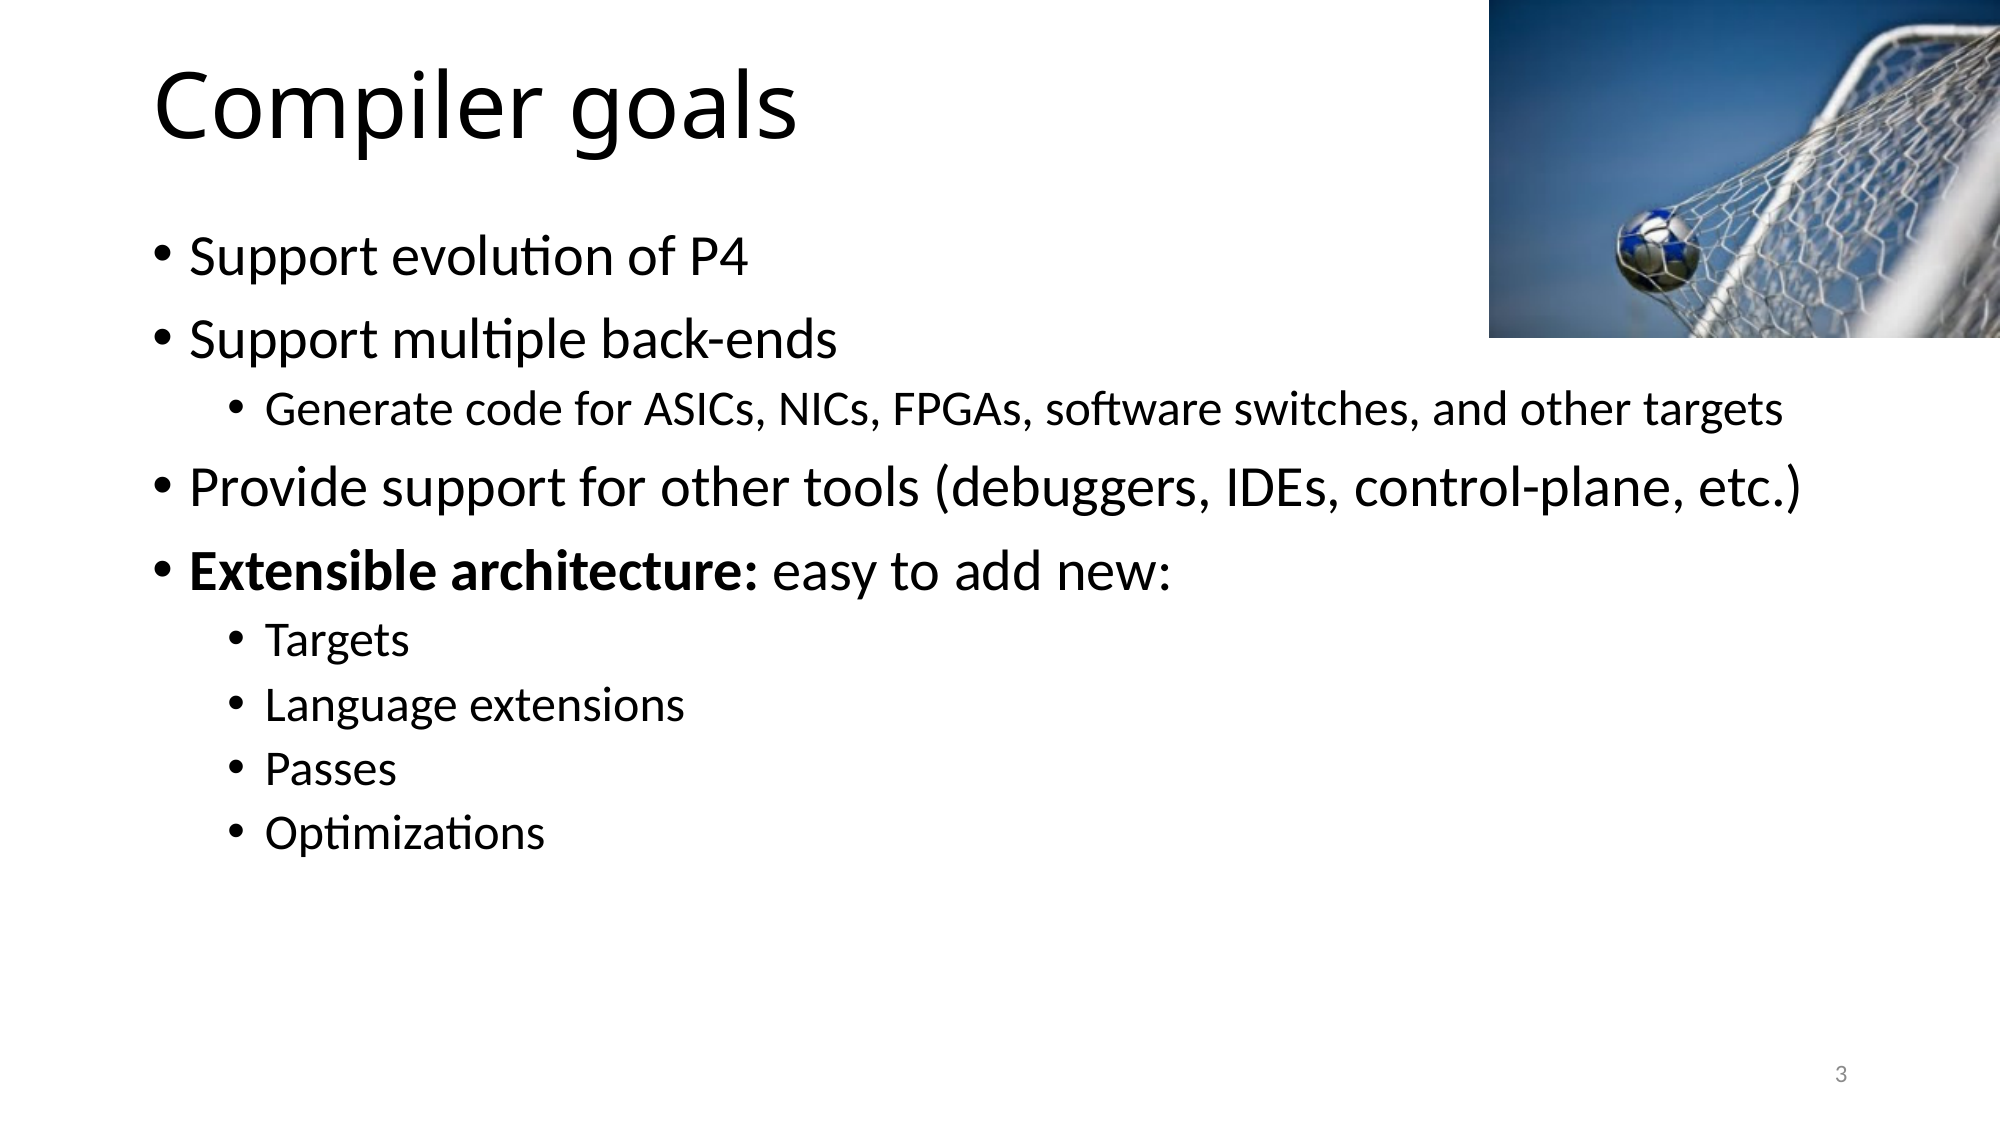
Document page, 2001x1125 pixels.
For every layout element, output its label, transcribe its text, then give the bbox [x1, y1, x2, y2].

picture [1489, 0, 2000, 338]
slide_number 3 [1412, 1042, 1863, 1103]
list Support evolution of P4 Support multiple back-ends Generate code for ASICs, NICs, FPGAs, software switches, and other targets Provide support for other tools (debuggers, IDEs, control-plane, etc.) Extensible architecture: easy to add new: Targets Language extensions Passes Optimizations [137, 217, 1863, 1107]
title Compiler goals [137, 0, 1489, 217]
